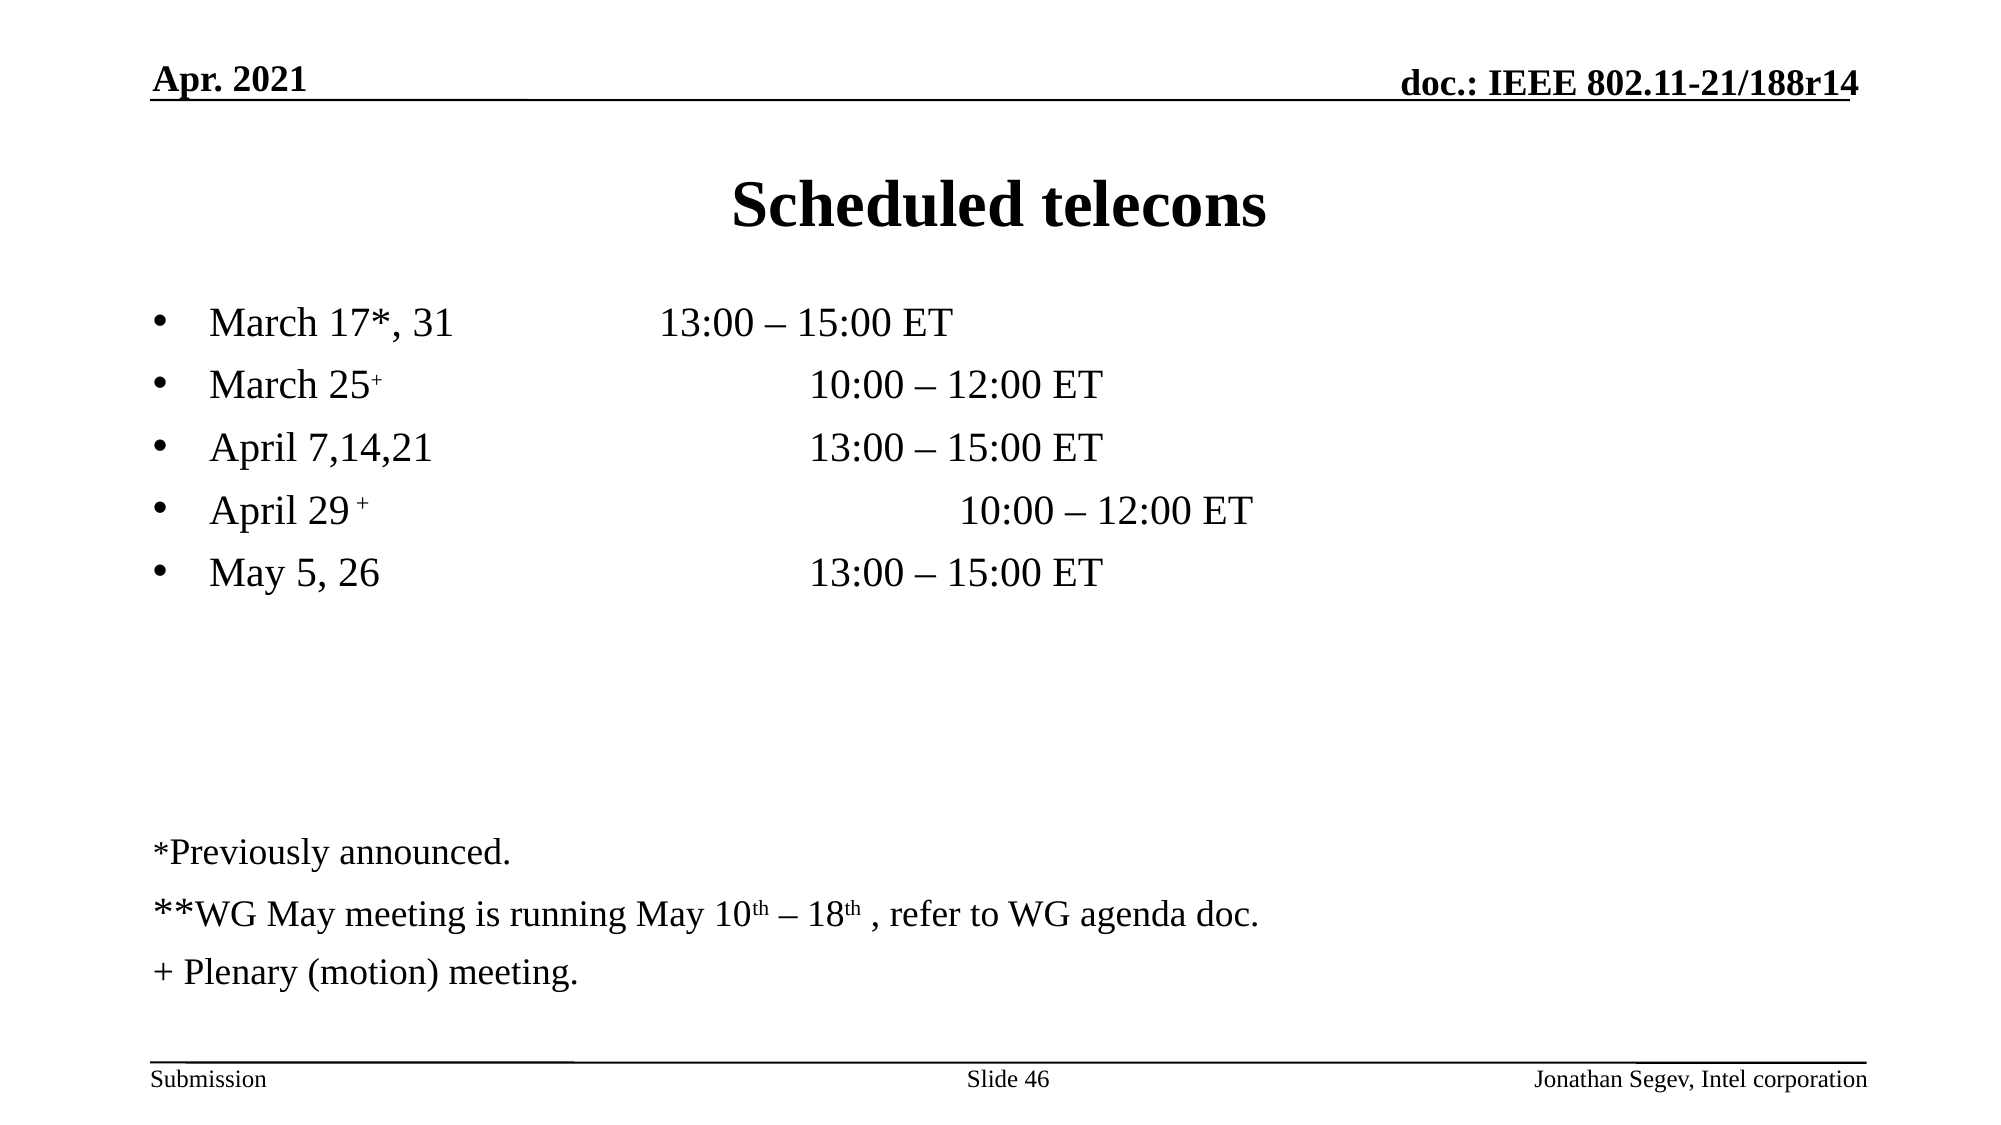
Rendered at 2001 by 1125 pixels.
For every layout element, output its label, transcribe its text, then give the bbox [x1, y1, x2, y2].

title Scheduled telecons [149, 112, 1850, 288]
footer Jonathan Segev, Intel corporation [1171, 1061, 1869, 1093]
slide_number Slide 46 [950, 1061, 1067, 1123]
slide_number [152, 54, 563, 100]
list March 17*, 31 13:00 – 15:00 ET March 25+ 10:00 – 12:00 ET April 7,14,21 13:00 – 15:00 ET April 29 + 10:00 – 12:00 ET May 5, 26 13:00 – 15:00 ET *Previously announced. **WG May meeting is running May 10th – 18th , refer to WG agenda doc. + Plenary (motion) meeting. [137, 286, 1838, 1000]
